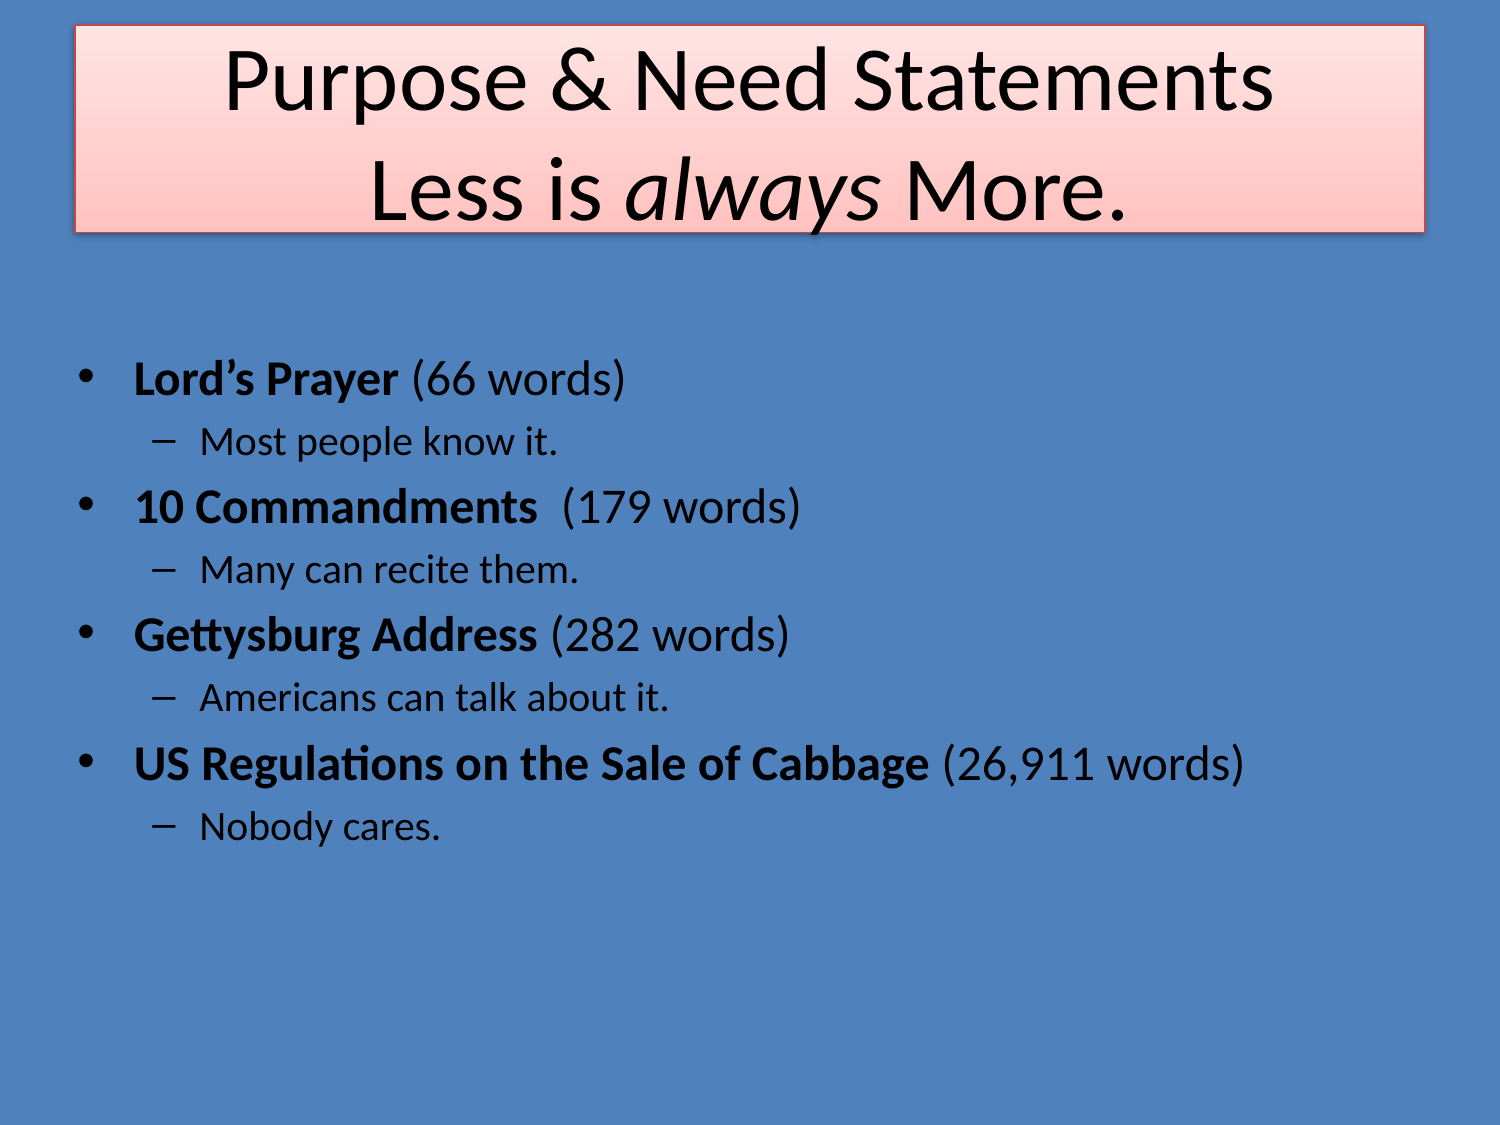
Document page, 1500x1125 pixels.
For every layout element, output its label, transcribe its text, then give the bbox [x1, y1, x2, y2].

title Purpose & Need Statements Less is always More. [74, 24, 1426, 233]
list Lord’s Prayer (66 words) Most people know it. 10 Commandments (179 words) Many can recite them. Gettysburg Address (282 words) Americans can talk about it. US Regulations on the Sale of Cabbage (26,911 words) Nobody cares. [62, 337, 1413, 1081]
